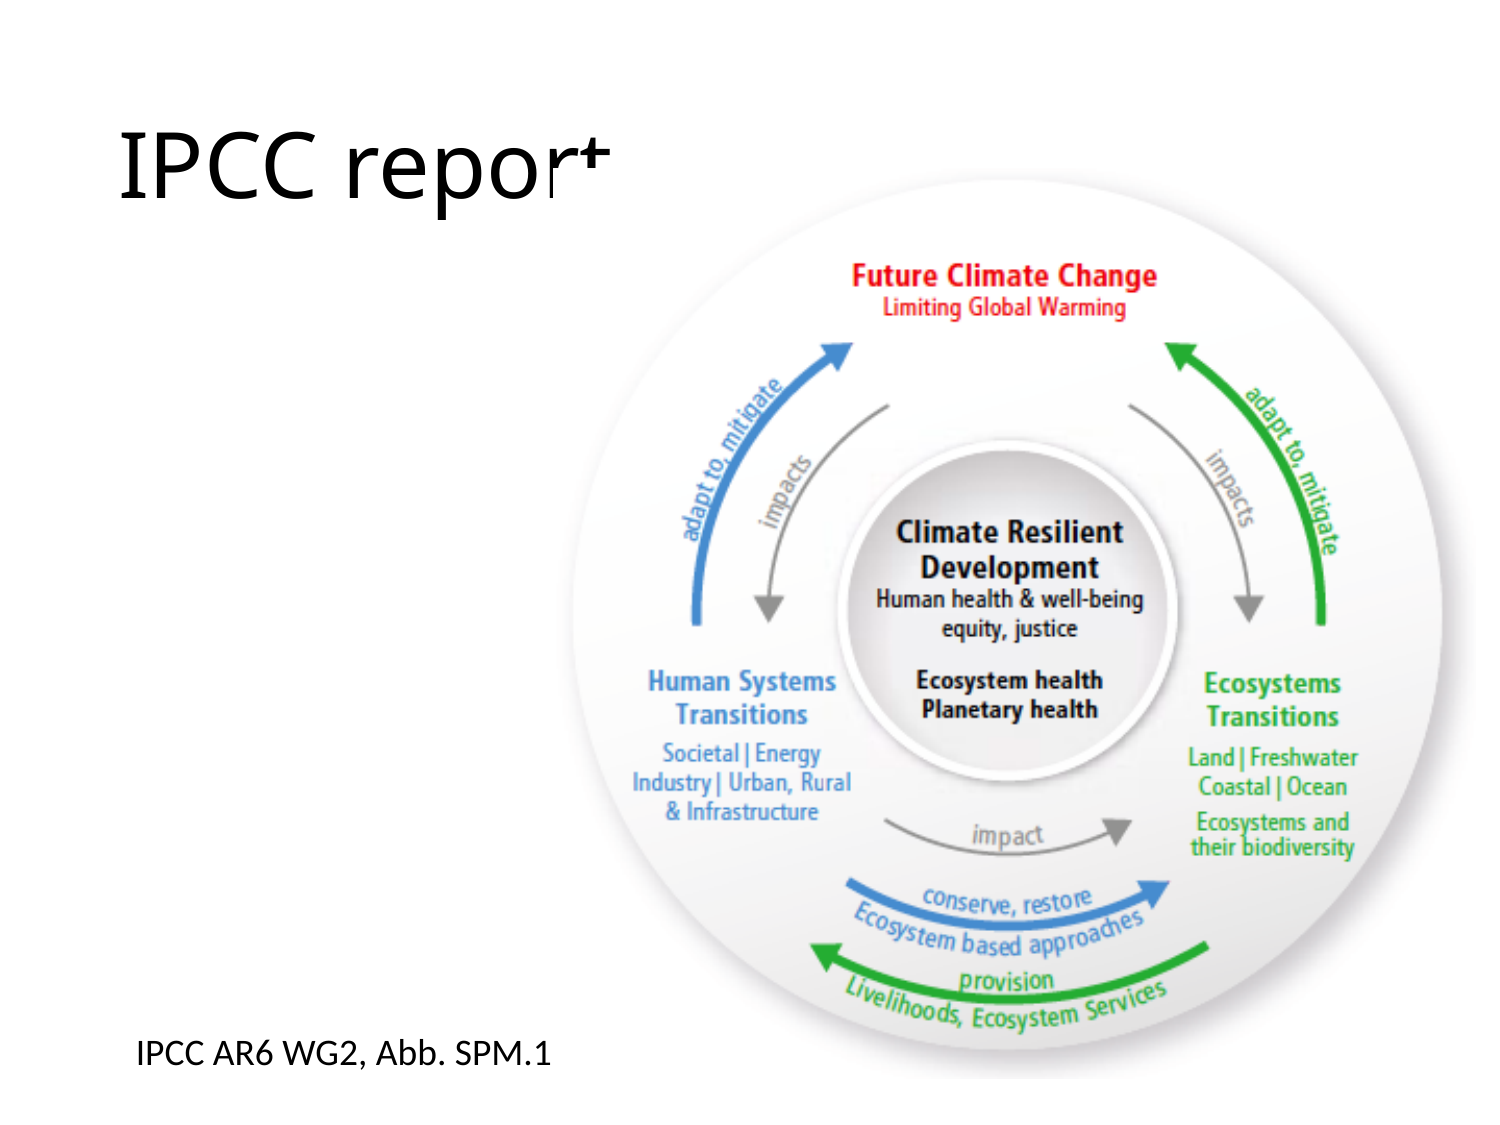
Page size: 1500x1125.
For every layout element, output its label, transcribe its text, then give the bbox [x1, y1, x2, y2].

picture [553, 168, 1476, 1079]
title IPCC report [103, 59, 1397, 278]
text_box IPCC AR6 WG2, Abb. SPM.1 [121, 1020, 568, 1081]
